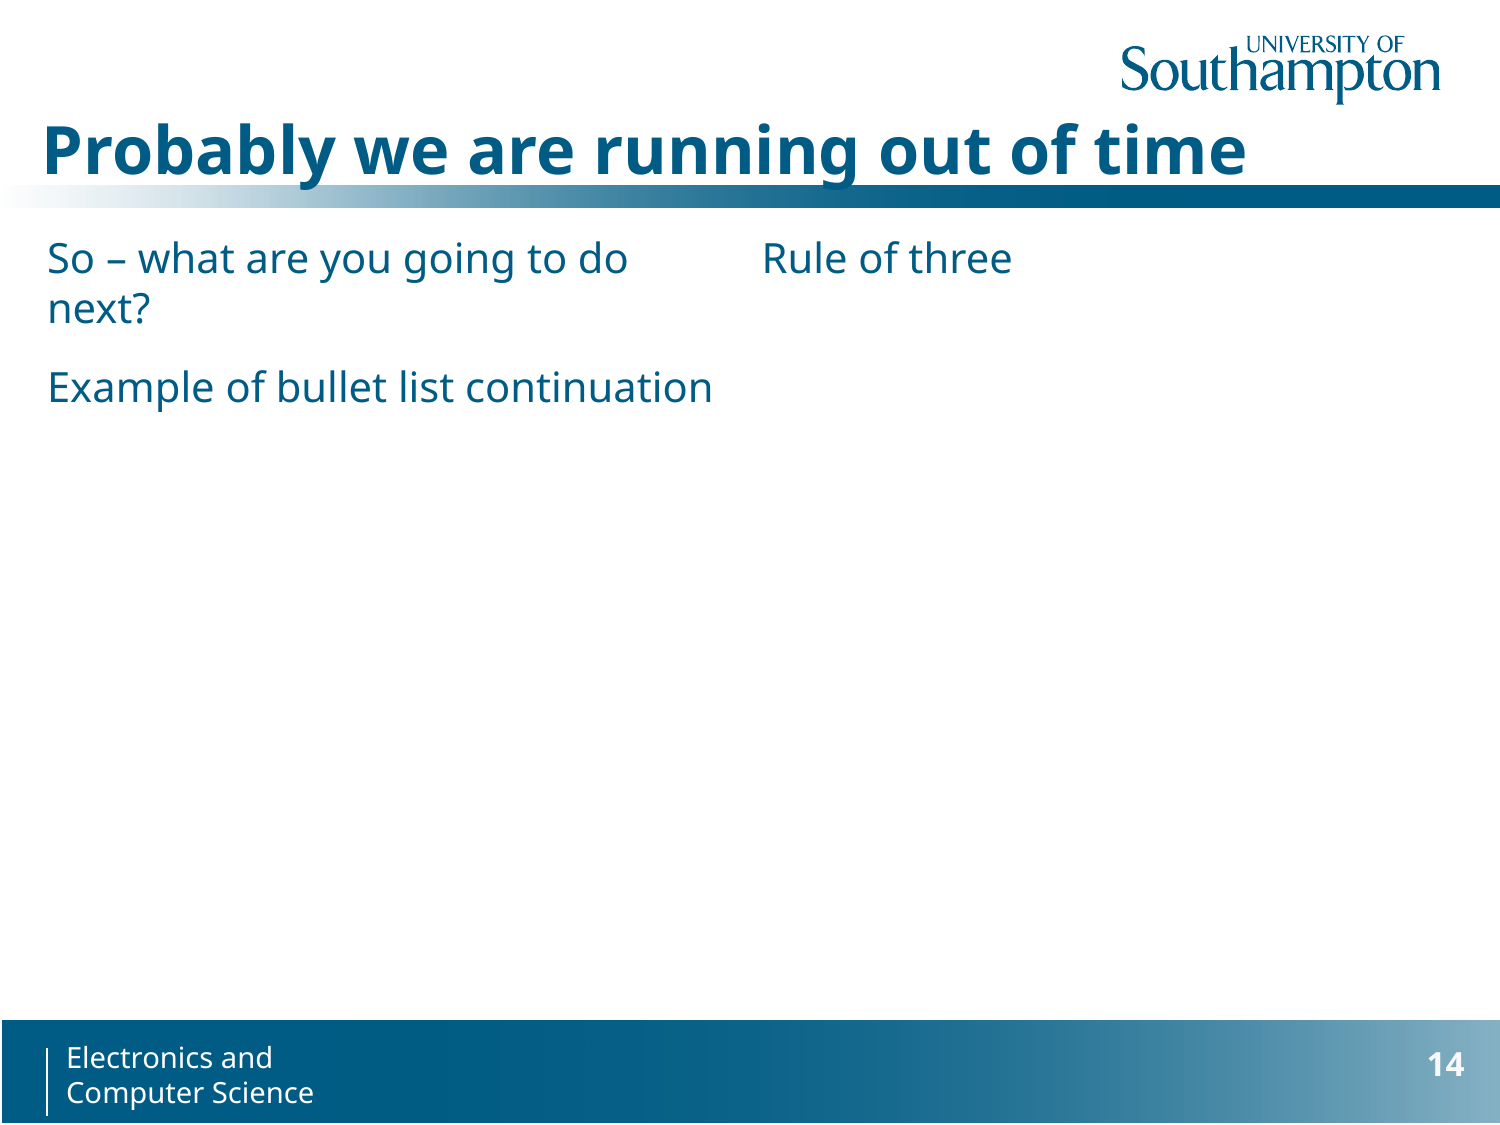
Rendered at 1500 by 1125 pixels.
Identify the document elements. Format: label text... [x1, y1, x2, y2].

picture [741, 1020, 1500, 1123]
picture [0, 185, 918, 208]
list So – what are you going to do next? Example of bullet list continuation [47, 231, 739, 1006]
list Probably we are running out of time [41, 107, 1465, 189]
slide_number 14 [1151, 1058, 1465, 1088]
list Rule of three [761, 231, 1453, 1006]
